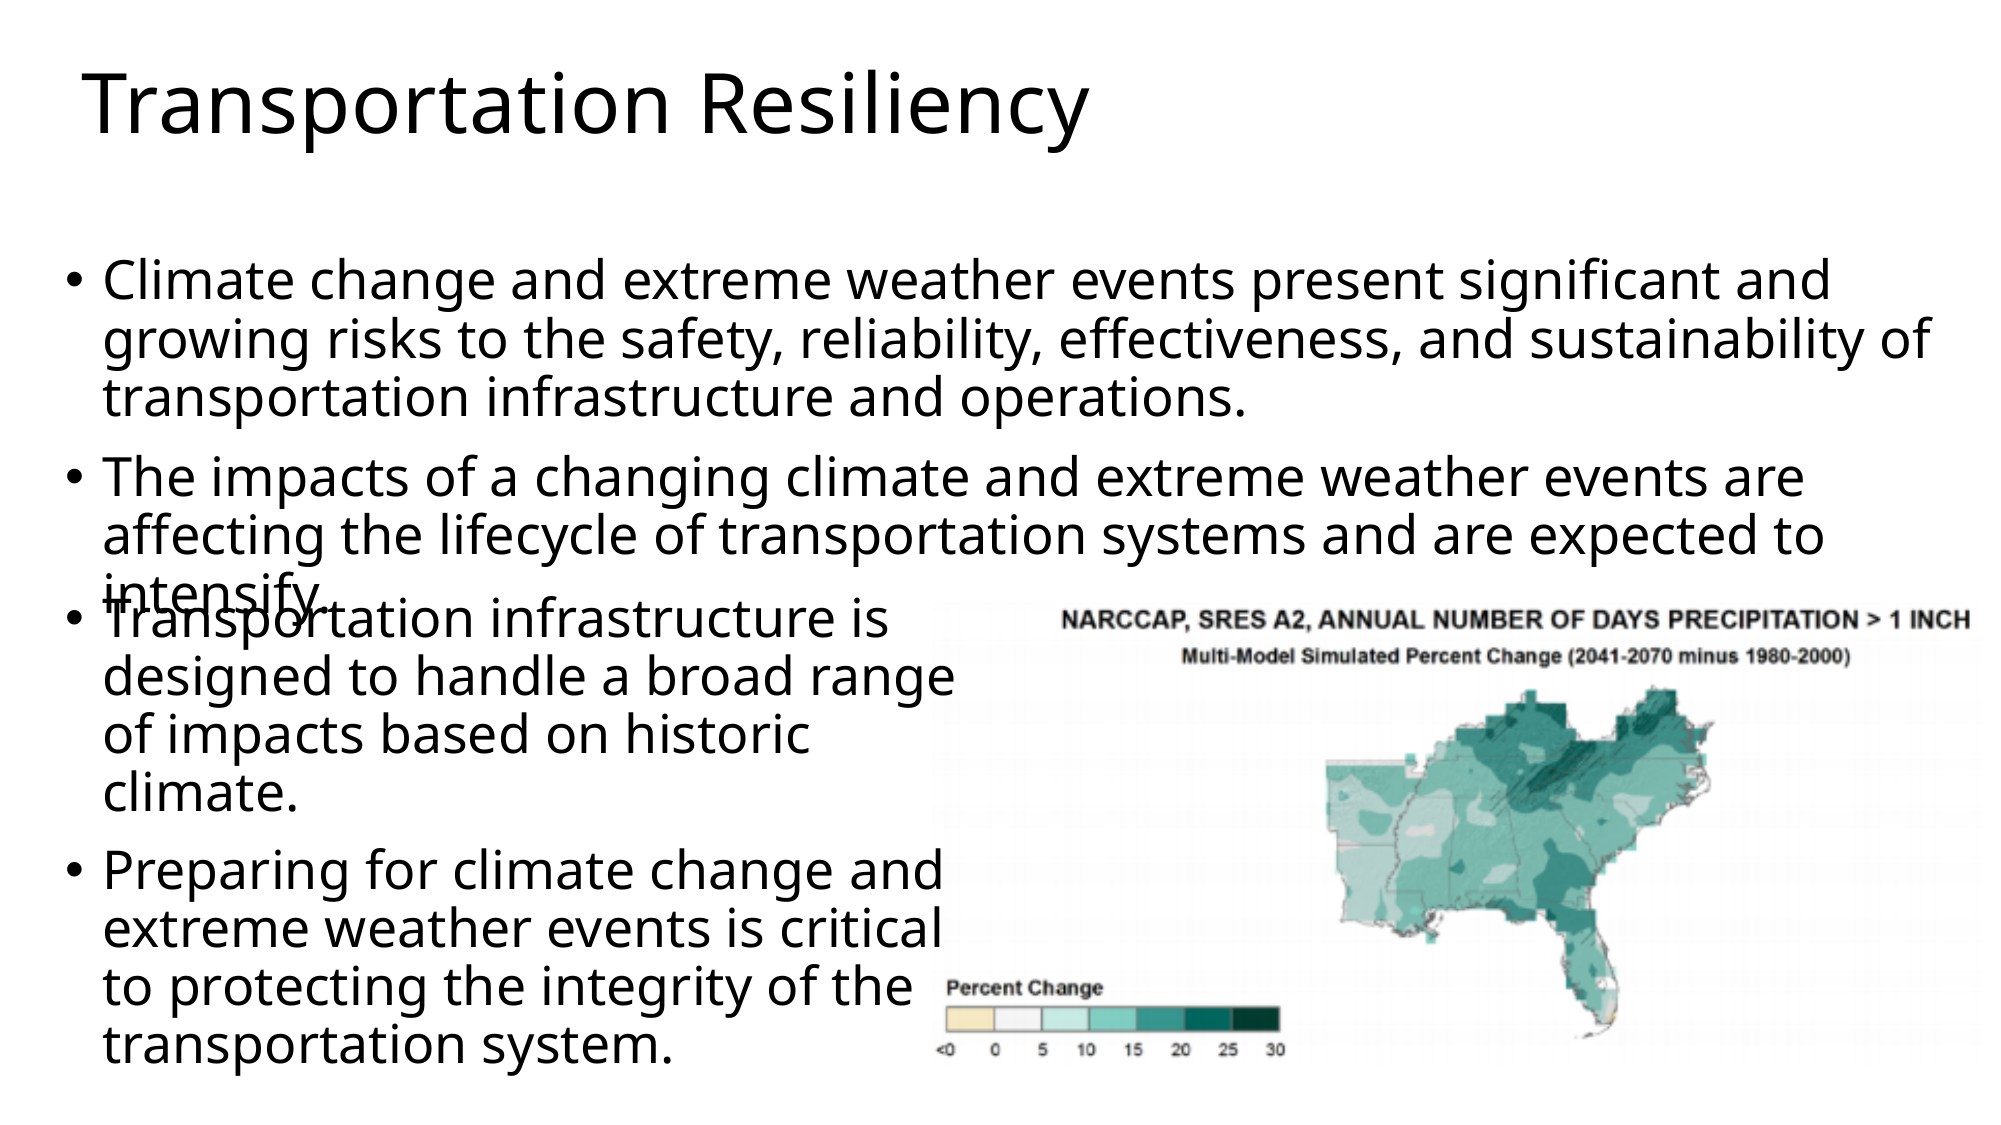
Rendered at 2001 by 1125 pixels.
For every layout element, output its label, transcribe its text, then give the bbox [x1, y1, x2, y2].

text_box Transportation infrastructure is designed to handle a broad range of impacts based on historic climate. Preparing for climate change and extreme weather events is critical to protecting the integrity of the transportation system. [49, 583, 975, 1086]
picture [932, 602, 1983, 1066]
text_box Transportation Resiliency [66, 42, 1927, 158]
text_box Climate change and extreme weather events present significant and growing risks to the safety, reliability, effectiveness, and sustainability of transportation infrastructure and operations. The impacts of a changing climate and extreme weather events are affecting the lifecycle of transportation systems and are expected to intensify. [49, 245, 1985, 1125]
